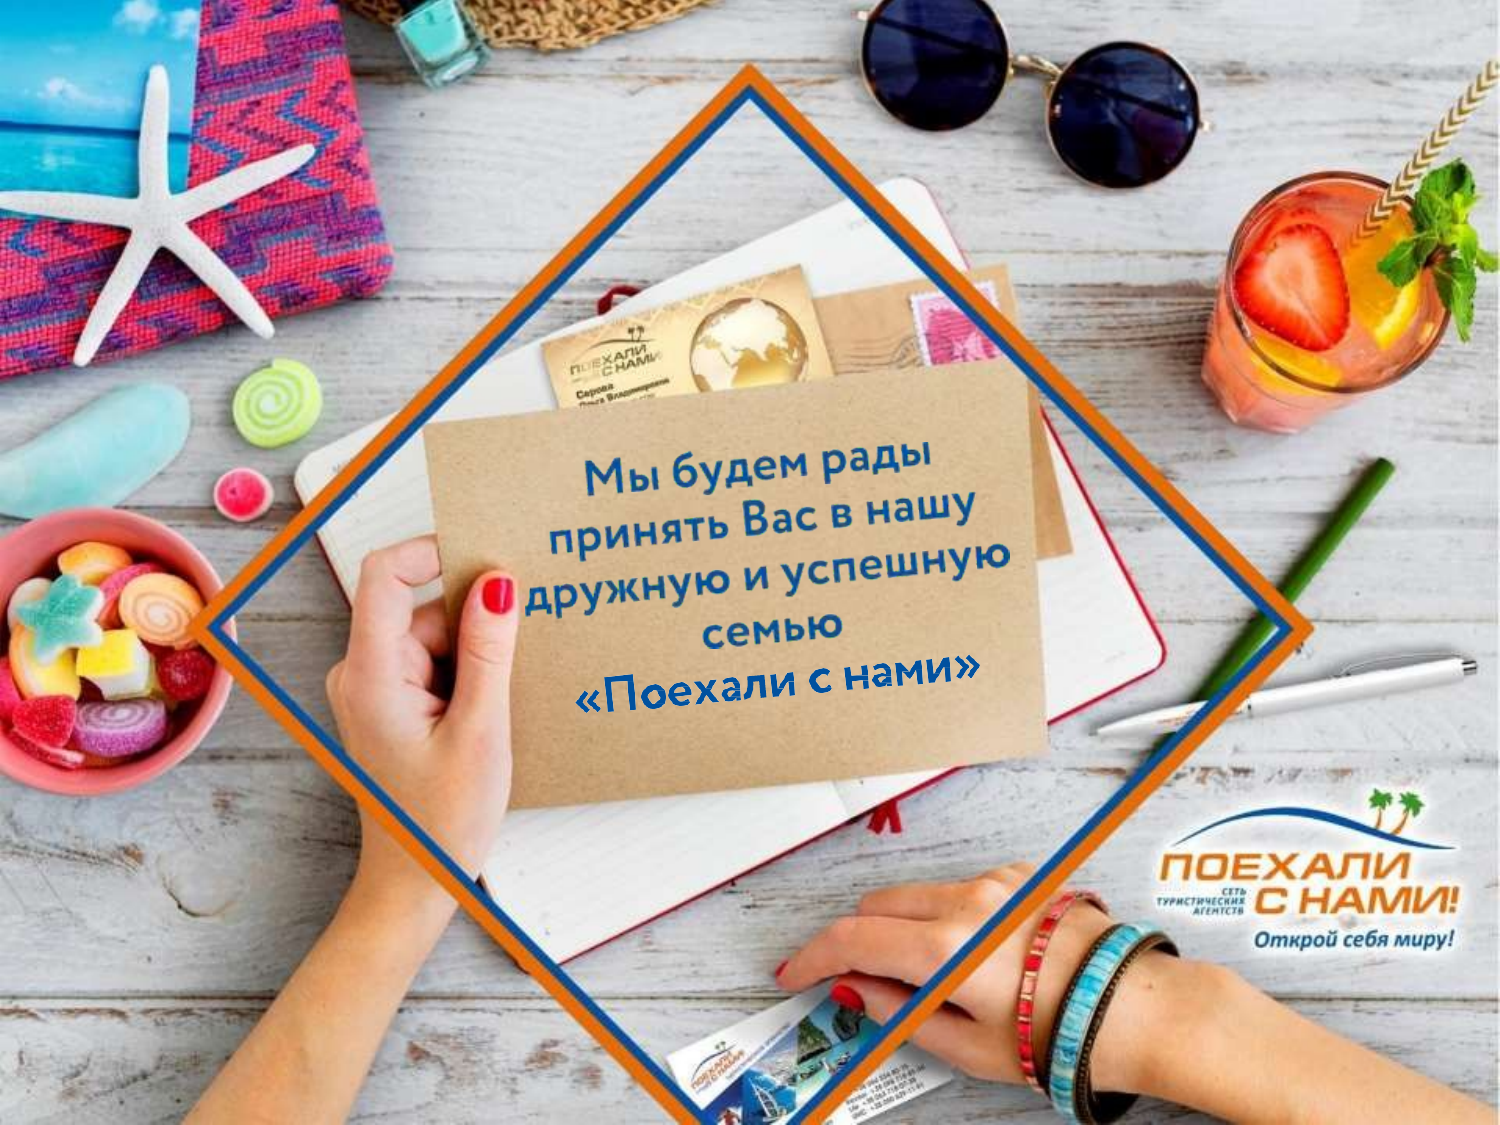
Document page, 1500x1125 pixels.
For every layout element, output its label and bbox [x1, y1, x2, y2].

picture [0, 0, 1500, 1125]
text_box [844, 654, 980, 691]
text_box [575, 671, 796, 714]
